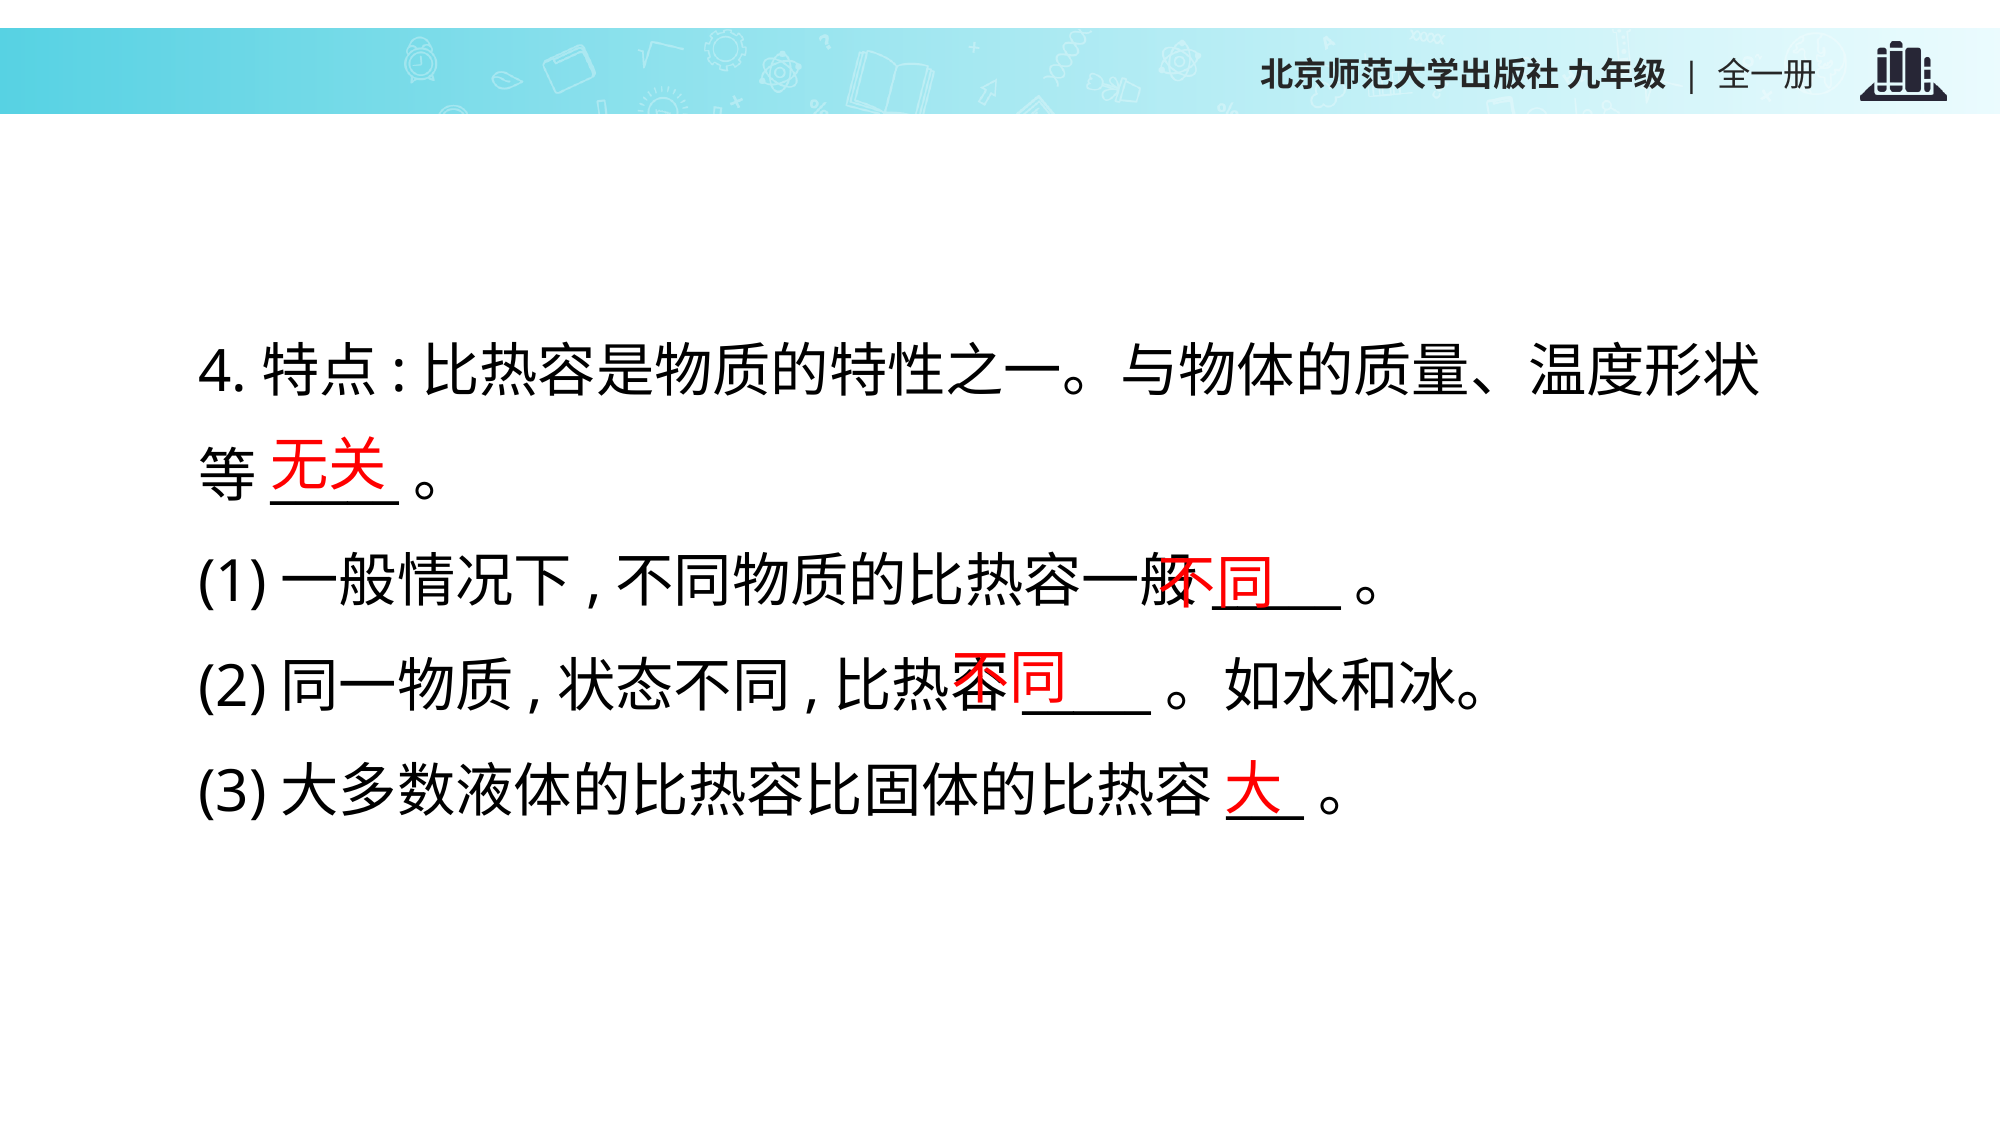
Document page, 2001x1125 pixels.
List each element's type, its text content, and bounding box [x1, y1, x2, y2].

picture [1860, 41, 1947, 101]
picture [404, 29, 1847, 114]
text_box 不同 [854, 597, 1165, 718]
text_box 大 [1124, 709, 1382, 829]
text_box 不同 [1002, 502, 1431, 623]
text_box 无关 [180, 384, 477, 504]
text_box 4.特点:比热容是物质的特性之一。与物体的质量、温度形状 等_____。 (1)一般情况下,不同物质的比热容一般_____。 (2)同一物质,状态不同,比热容_____。如水和冰。 (3)大多数液体的比热容比固体的比热容___。 [183, 291, 1923, 831]
